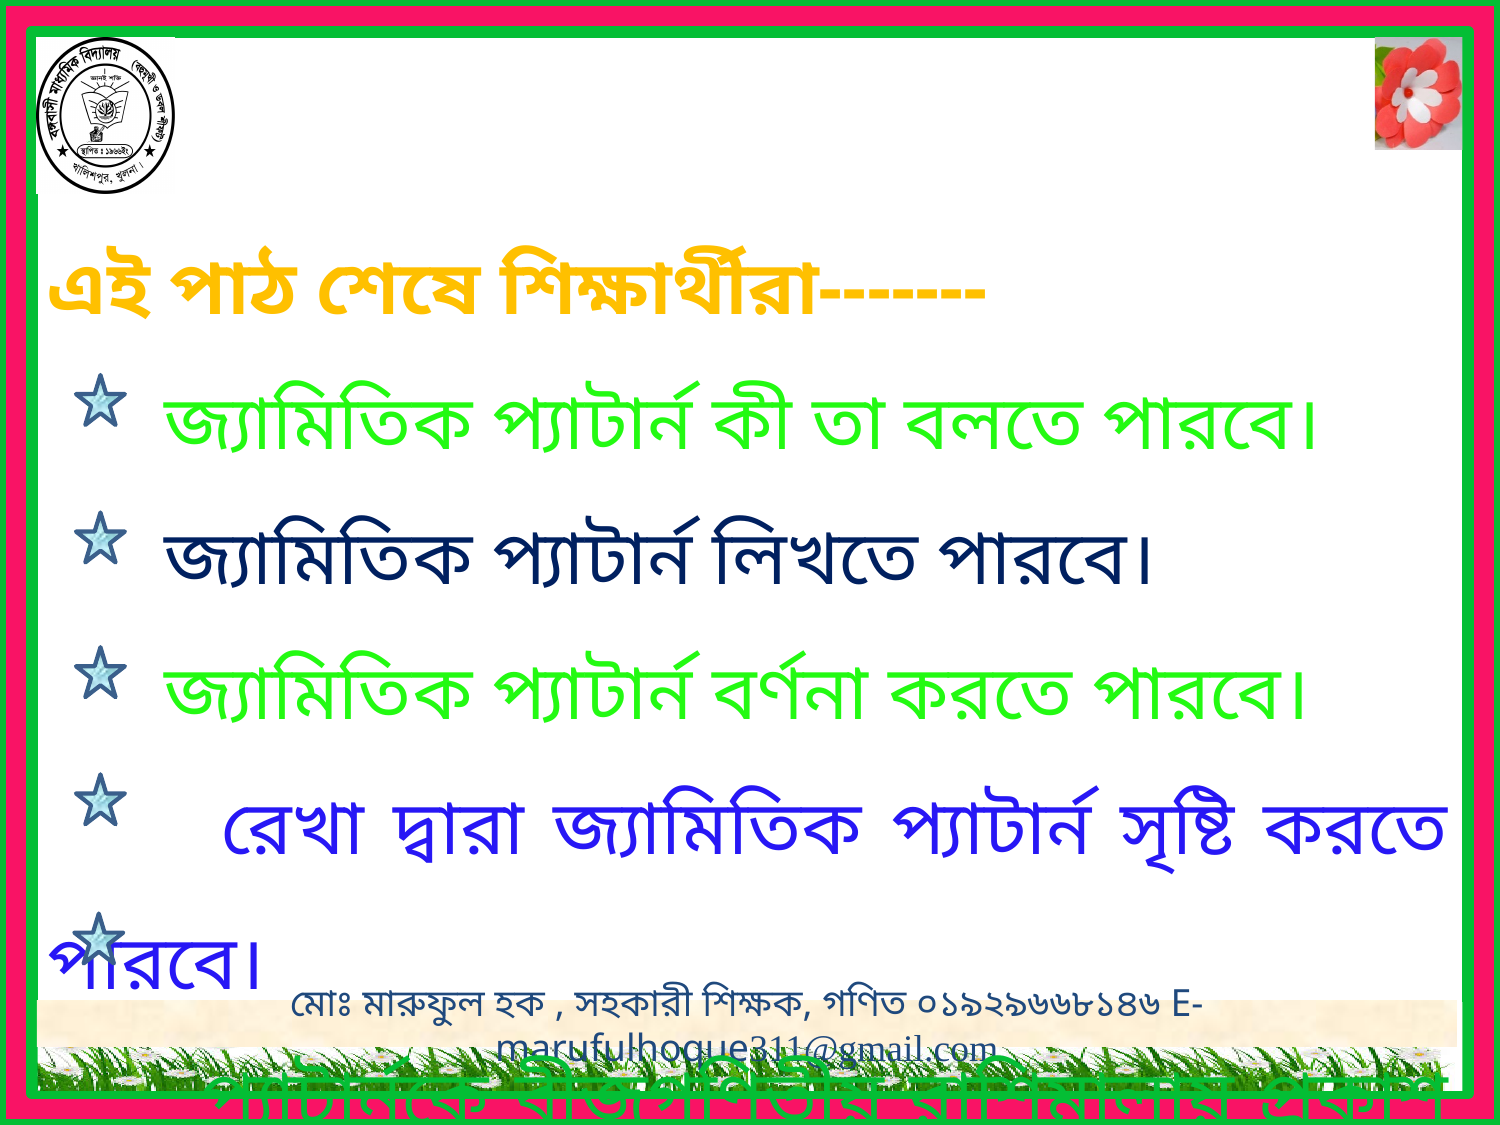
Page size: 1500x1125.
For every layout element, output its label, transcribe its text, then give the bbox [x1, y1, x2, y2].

text_box [73, 772, 127, 827]
text_box [73, 645, 127, 699]
text_box [72, 911, 126, 966]
text_box এই পাঠ শেষে শিক্ষার্থীরা------- জ্যামিতিক প্যাটার্ন কী তা বলতে পারবে। জ্যামিতিক প্যাটার্ন লিখতে পারবে। জ্যামিতিক প্যাটার্ন বর্ণনা করতে পারবে। রেখা দ্বারা জ্যামিতিক প্যাটার্ন সৃষ্টি করতে পারবে। প্যাটার্নকে বীজগণিতীয় রাশিমালায় প্রকাশ করতে পারবে। # রৈখিকপ্যাটার্নের নির্দিষ্টতম সংখ্যা নির্ণয় করতে পারবে। [32, 187, 1463, 1125]
picture [36, 37, 175, 187]
text_box [73, 372, 127, 427]
picture [1374, 37, 1463, 150]
text_box [73, 510, 127, 565]
